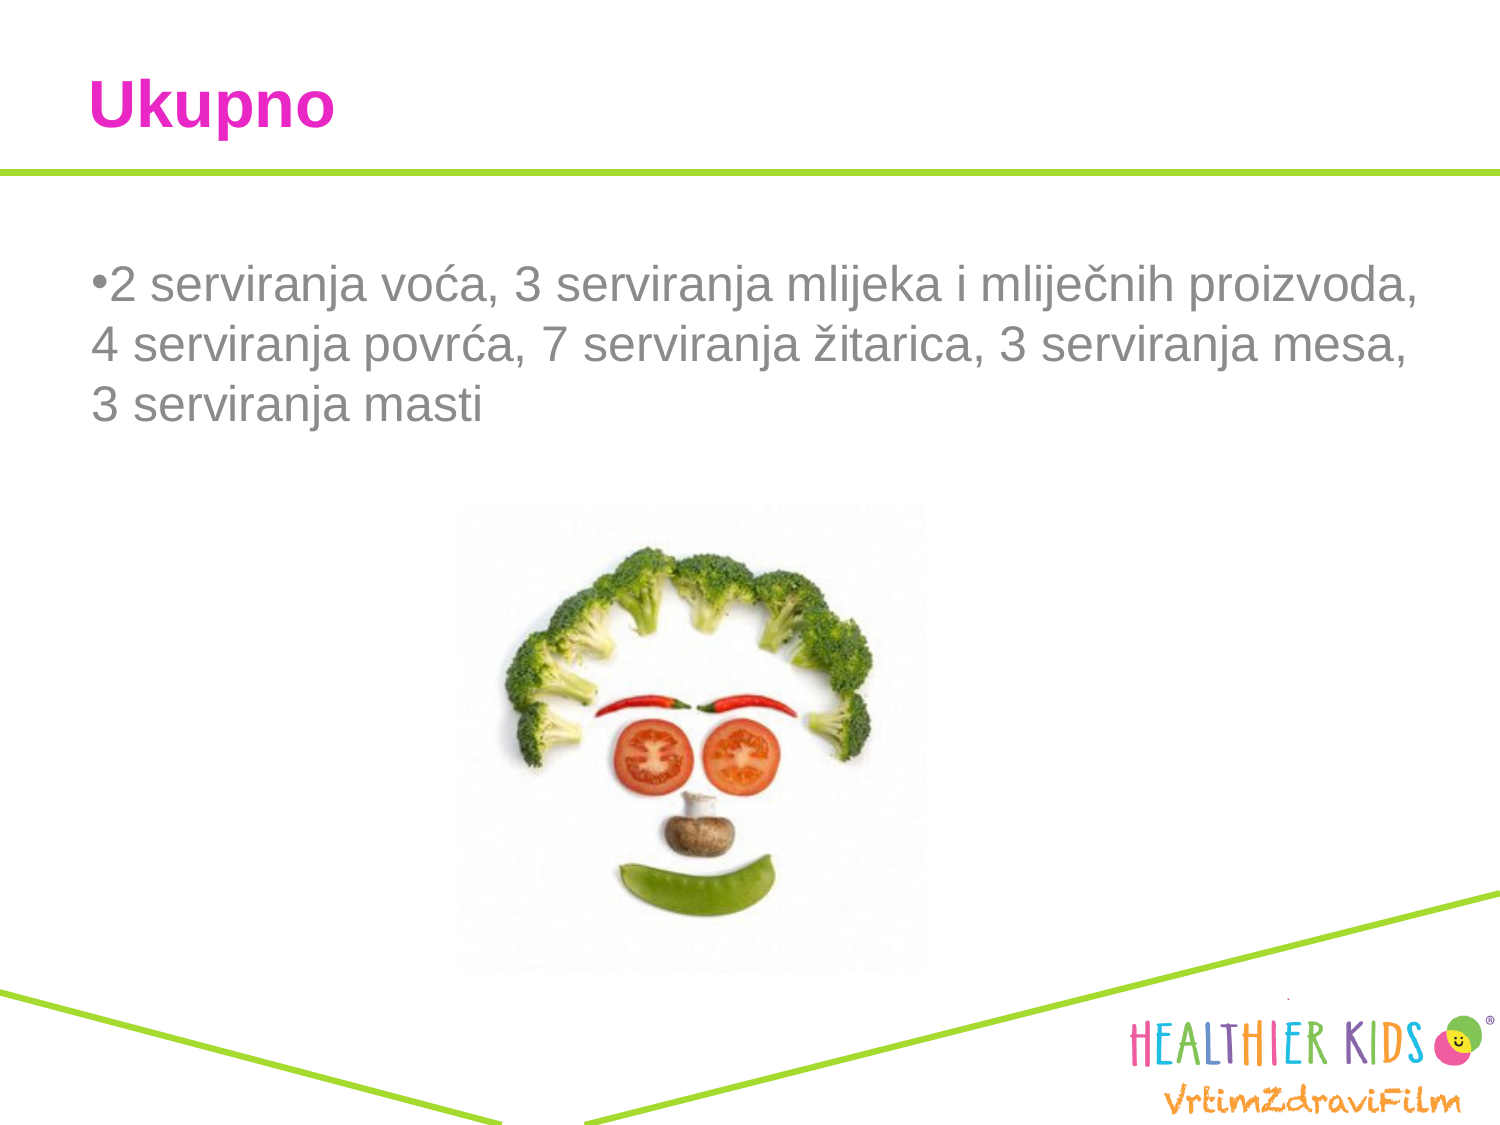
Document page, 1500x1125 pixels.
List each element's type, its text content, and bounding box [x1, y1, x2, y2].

list 2 serviranja voća, 3 serviranja mlijeka i mliječnih proizvoda, 4 serviranja povrća, 7 serviranja žitarica, 3 serviranja mesa, 3 serviranja masti [76, 243, 1459, 929]
picture [456, 503, 926, 973]
title Ukupno [73, 7, 1424, 195]
picture [1118, 992, 1500, 1124]
